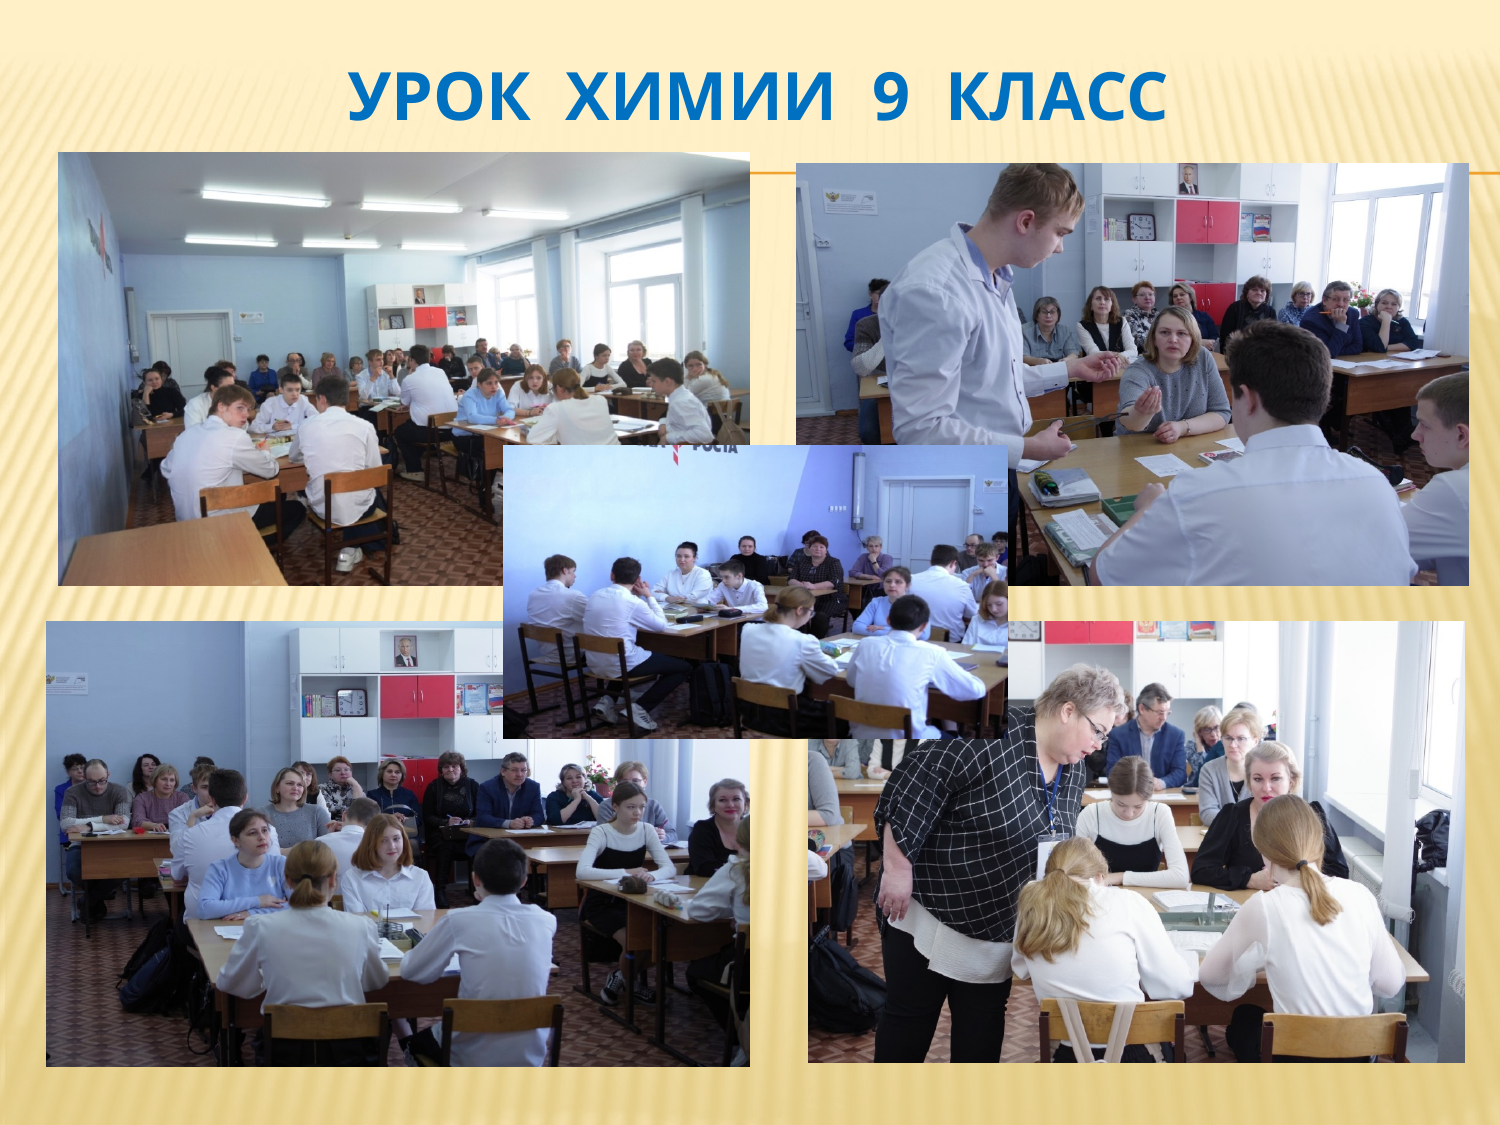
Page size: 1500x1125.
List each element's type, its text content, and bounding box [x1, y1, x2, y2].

title Урок химии 9 класс [45, 24, 1471, 163]
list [58, 152, 751, 587]
picture [503, 163, 1470, 1063]
picture [46, 620, 751, 1067]
